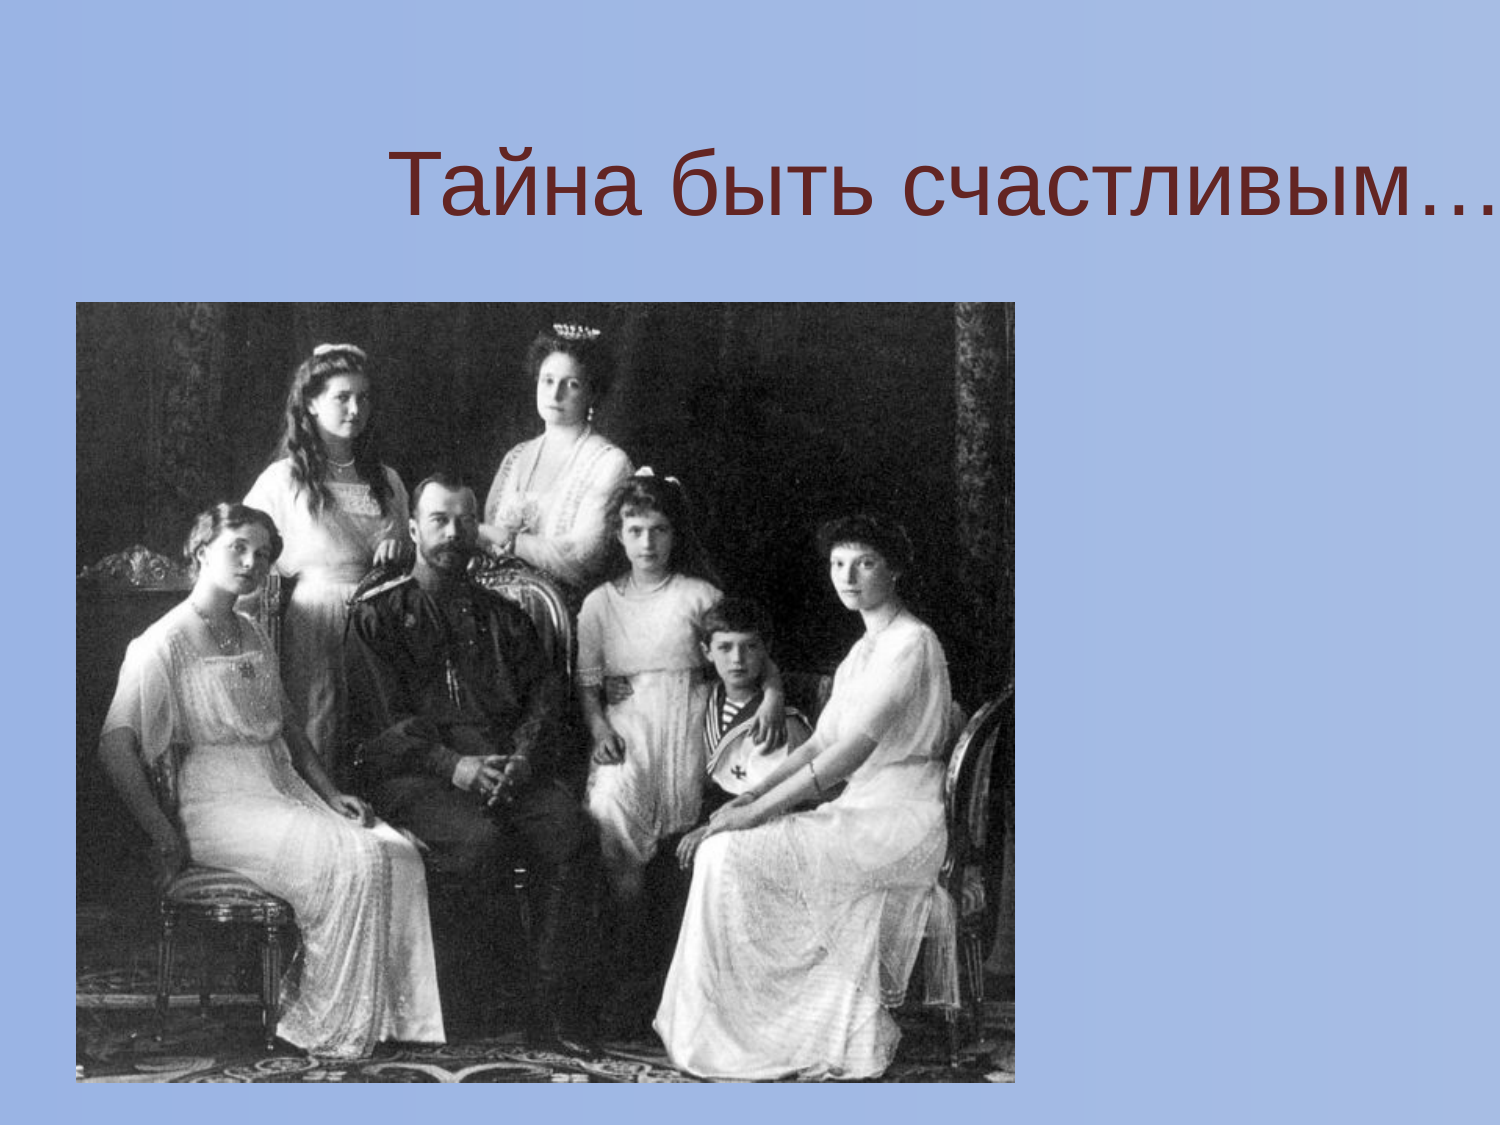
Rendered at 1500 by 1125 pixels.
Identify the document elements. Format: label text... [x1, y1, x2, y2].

title Тайна быть счастливым… [277, 90, 1500, 268]
picture [76, 302, 1015, 1083]
